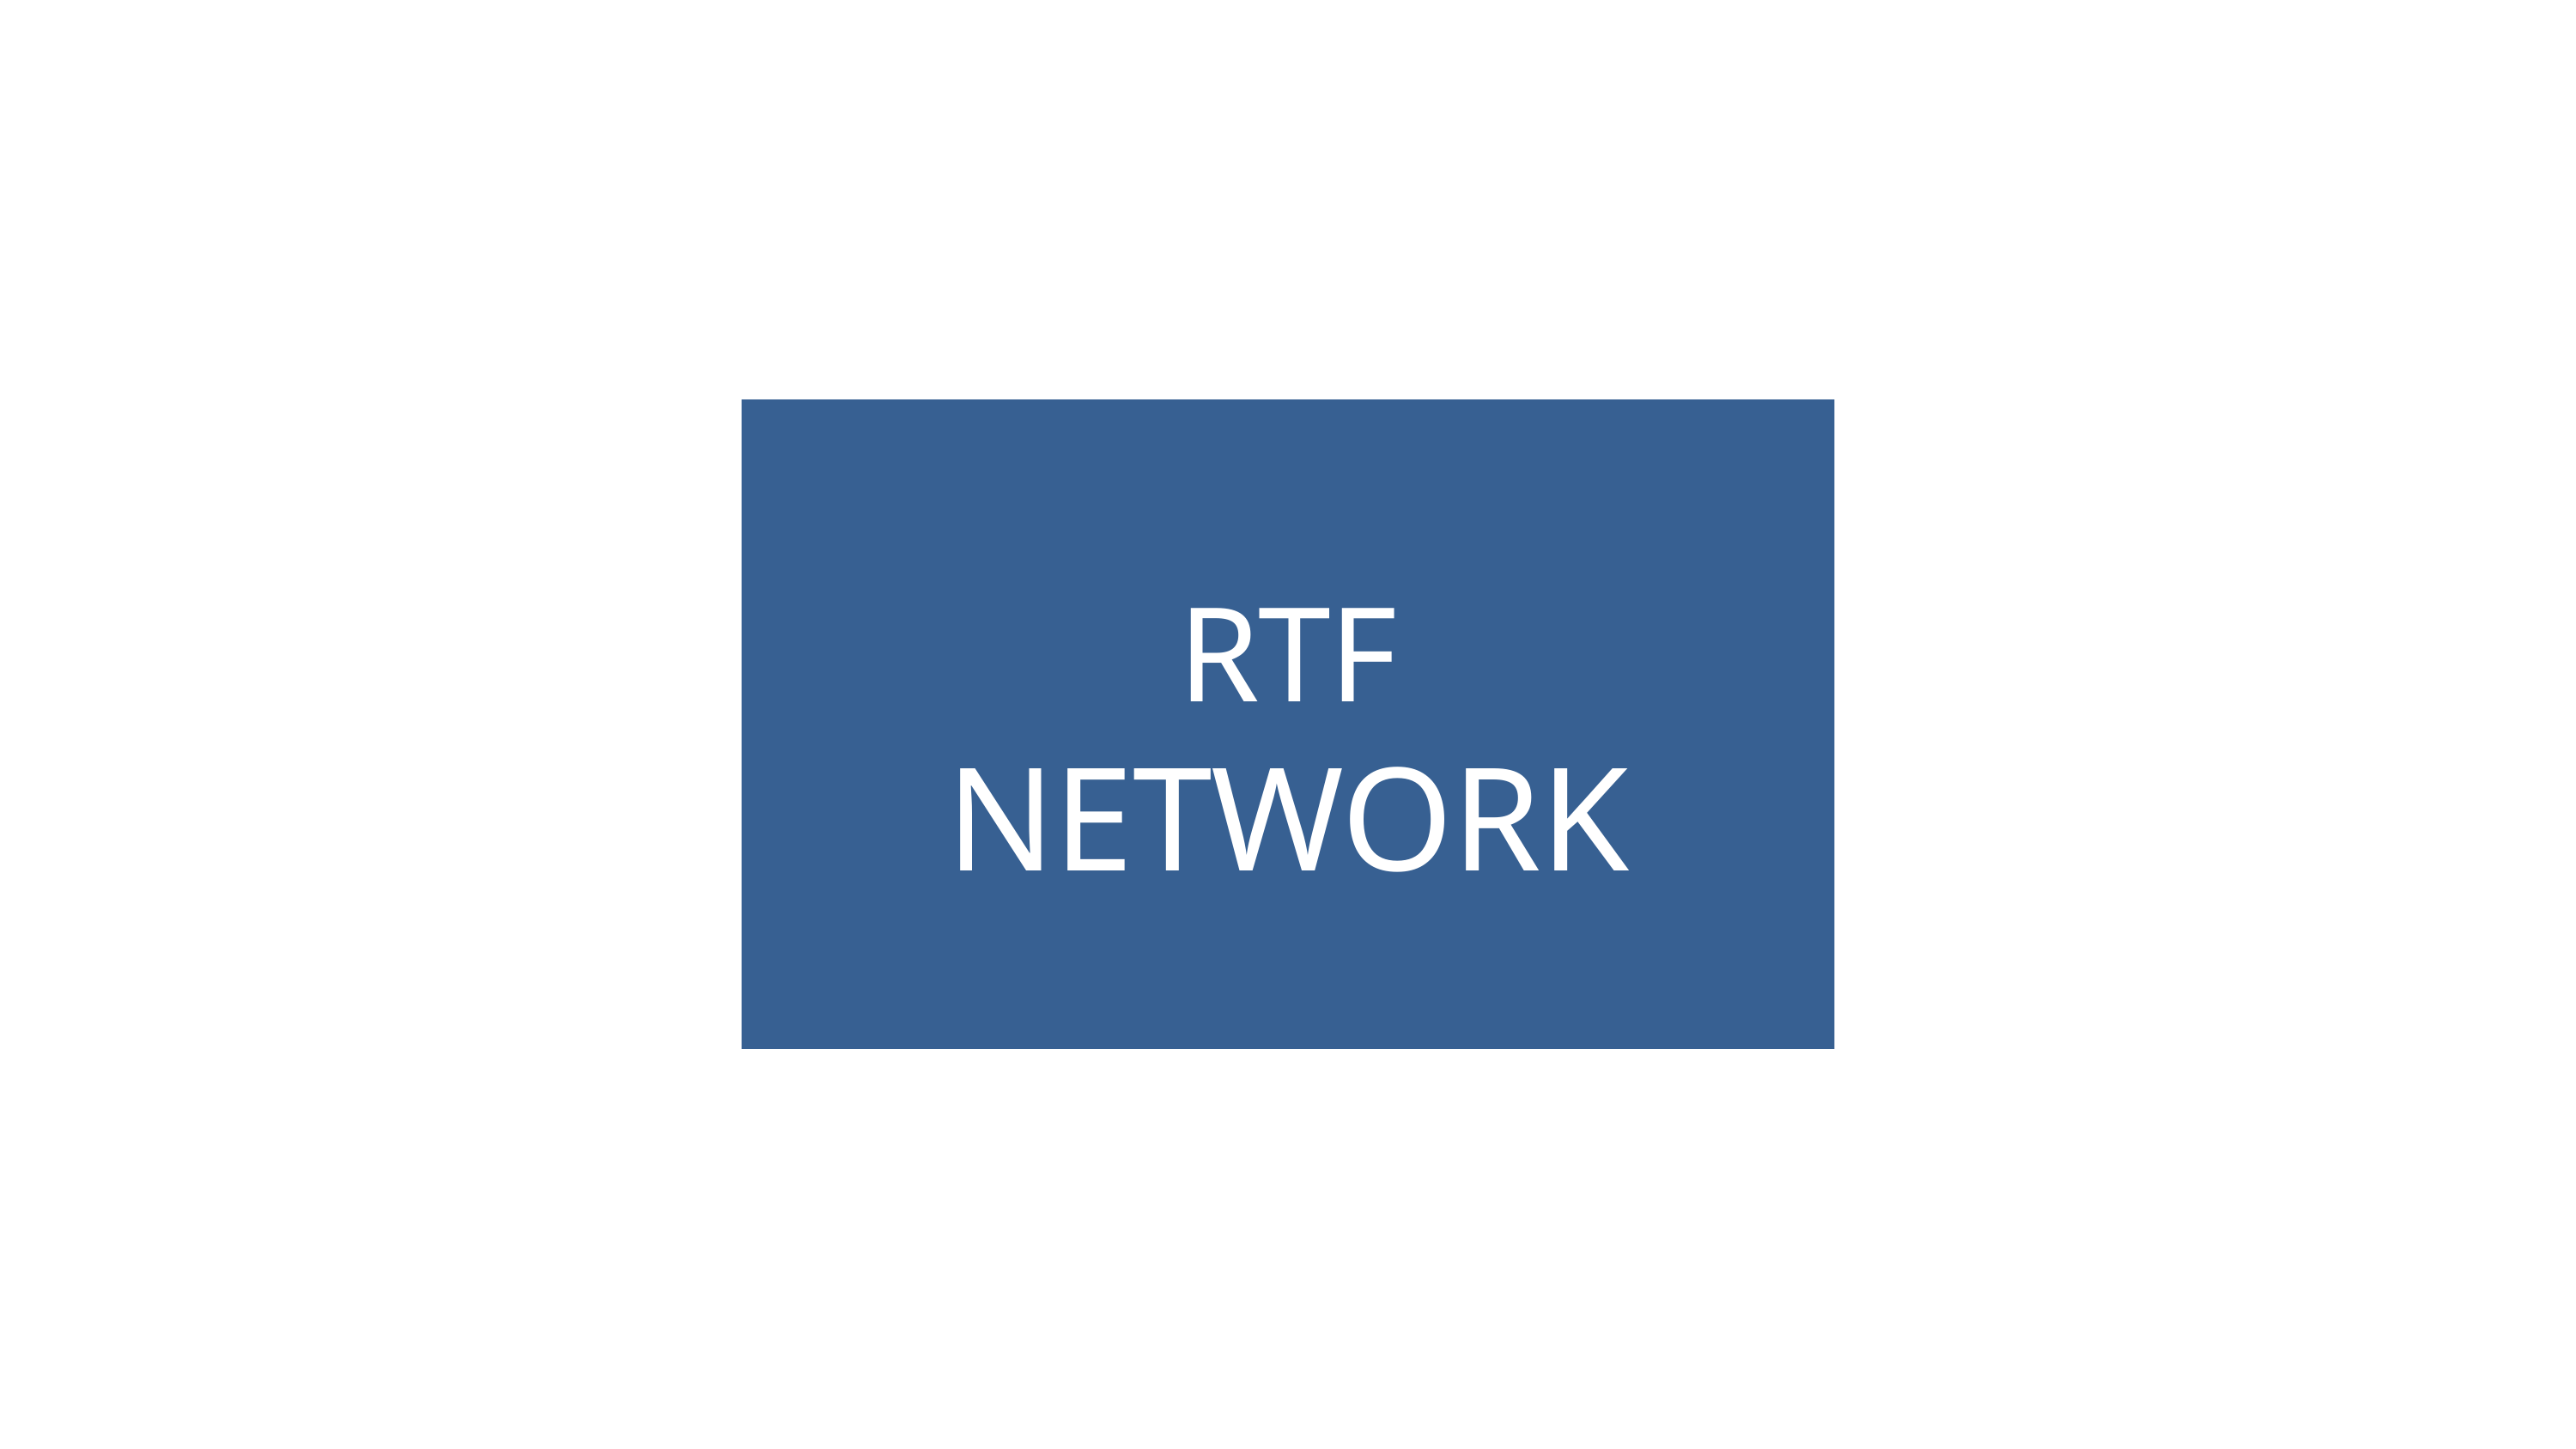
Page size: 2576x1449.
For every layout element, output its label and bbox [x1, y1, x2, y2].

text_box [741, 399, 1835, 1052]
